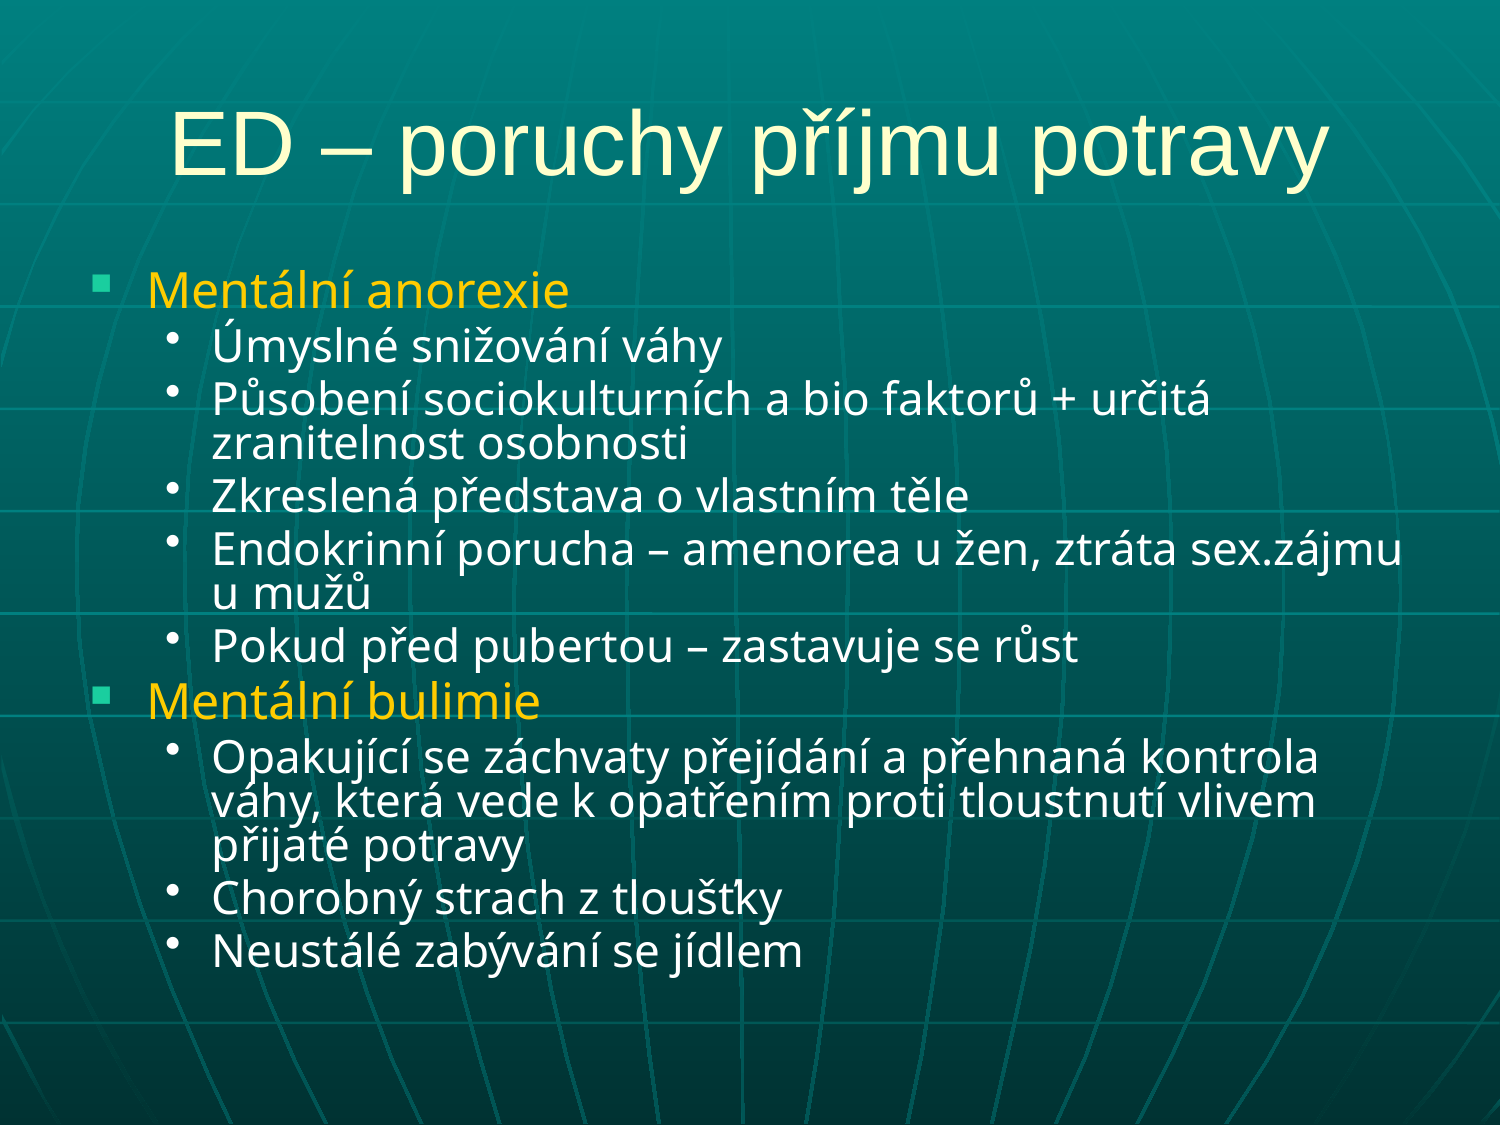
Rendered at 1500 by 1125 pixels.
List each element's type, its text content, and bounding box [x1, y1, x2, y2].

title ED – poruchy příjmu potravy [75, 45, 1425, 233]
list Mentální anorexie Úmyslné snižování váhy Působení sociokulturních a bio faktorů + určitá zranitelnost osobnosti Zkreslená představa o vlastním těle Endokrinní porucha – amenorea u žen, ztráta sex.zájmu u mužů Pokud před pubertou – zastavuje se růst Mentální bulimie Opakující se záchvaty přejídání a přehnaná kontrola váhy, která vede k opatřením proti tloustnutí vlivem přijaté potravy Chorobný strach z tloušťky Neustálé zabývání se jídlem [75, 262, 1425, 1006]
